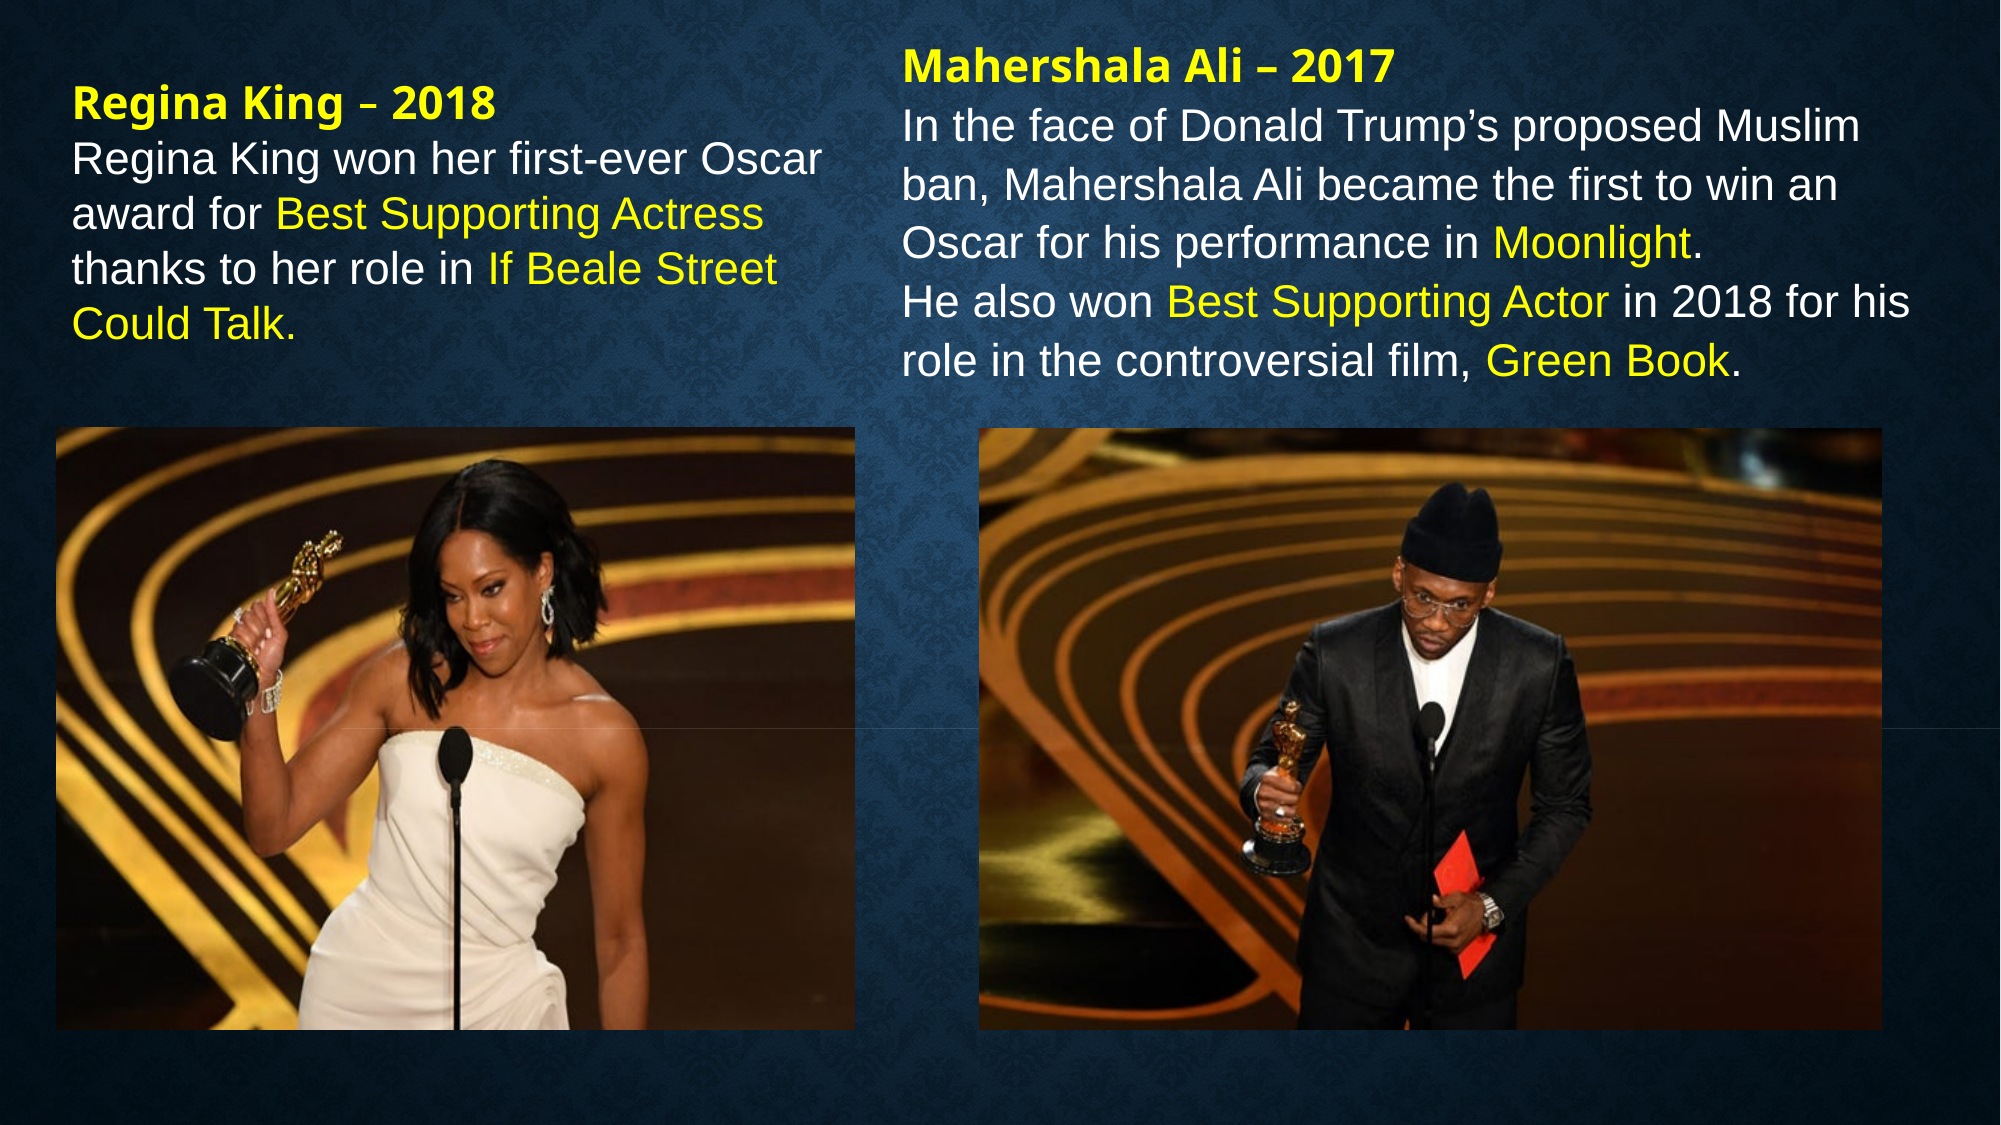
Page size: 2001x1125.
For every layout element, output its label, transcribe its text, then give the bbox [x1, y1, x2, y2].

text_box Mahershala Ali – 2017 In the face of Donald Trump’s proposed Muslim ban, Mahershala Ali became the first to win an Oscar for his performance in Moonlight. He also won Best Supporting Actor in 2018 for his role in the controversial film, Green Book. [886, 29, 1944, 449]
picture [55, 427, 856, 1030]
text_box Regina King – 2018 Regina King won her first-ever Oscar award for Best Supporting Actress thanks to her role in If Beale Street Could Talk. [56, 66, 855, 412]
picture [979, 427, 1883, 1030]
